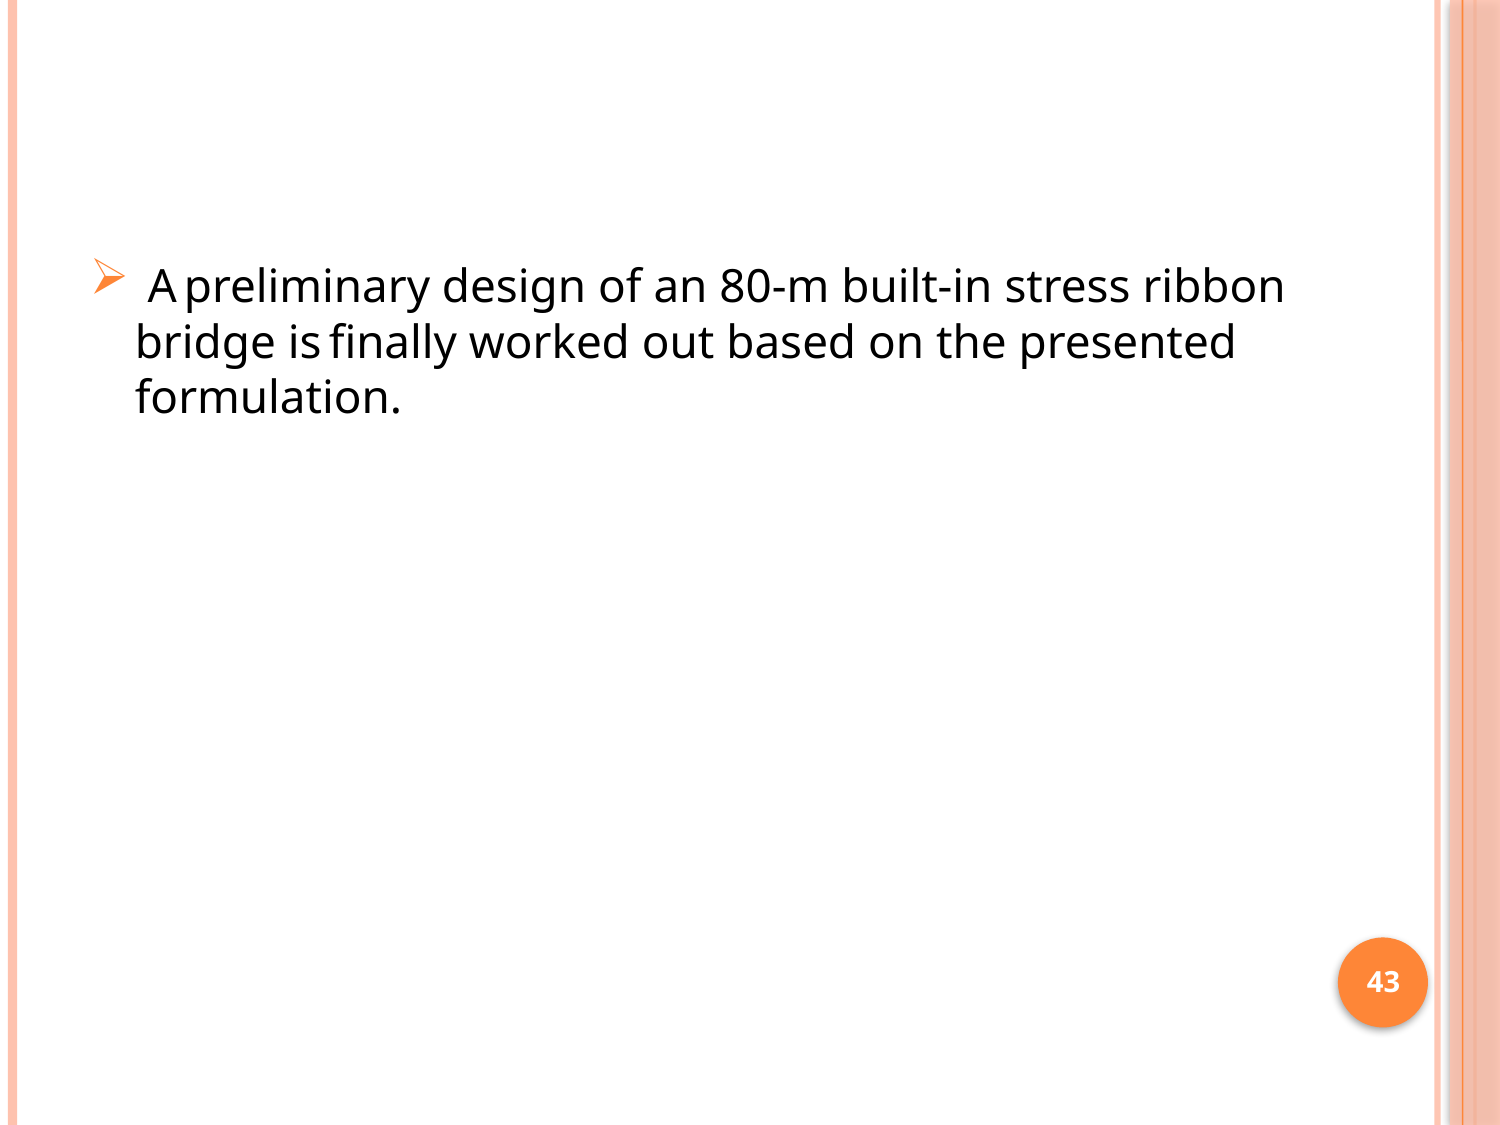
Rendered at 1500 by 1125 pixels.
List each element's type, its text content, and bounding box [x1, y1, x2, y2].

list A preliminary design of an 80-m built-in stress ribbon bridge is finally worked out based on the presented formulation. [75, 99, 1425, 1025]
slide_number 43 [1333, 940, 1434, 1027]
